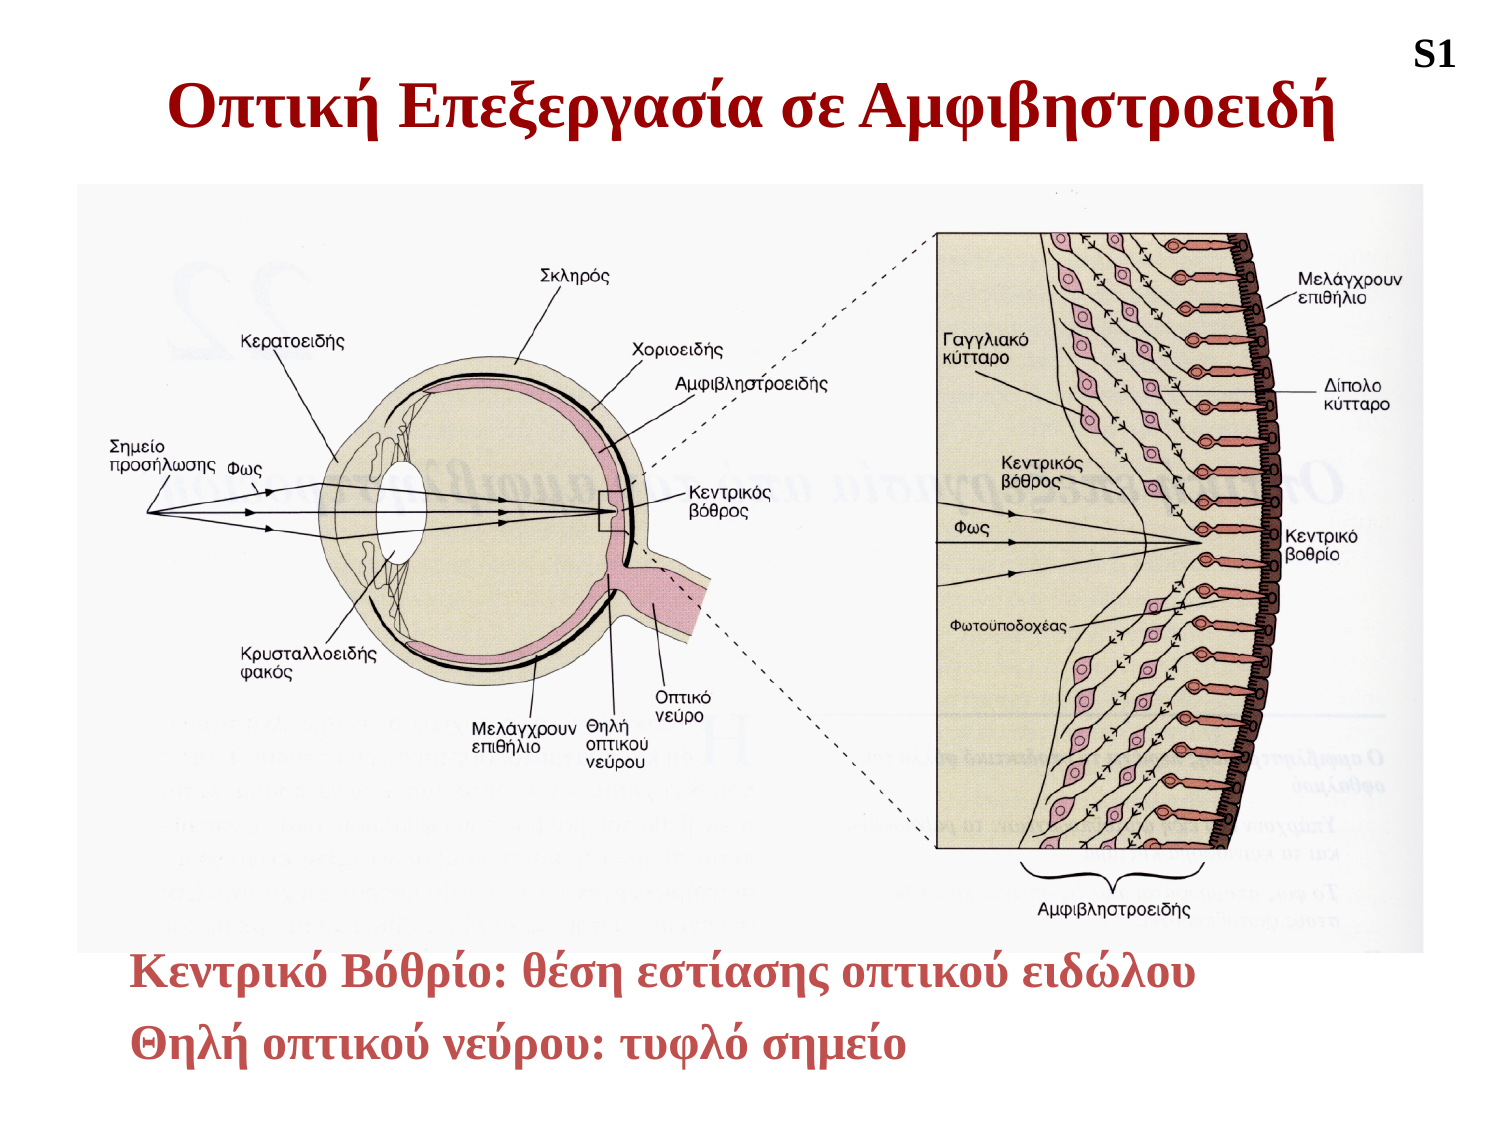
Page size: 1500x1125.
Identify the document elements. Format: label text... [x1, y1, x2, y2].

picture [76, 184, 1424, 954]
text_box Κεντρικό Βόθρίο: θέση εστίασης οπτικού ειδώλου Θηλή οπτικού νεύρου: τυφλό σημείο [114, 961, 1212, 1077]
text_box S1 [1398, 18, 1473, 84]
text_box Οπτική Επεξεργασία σε Αμφιβηστροειδή [151, 53, 1355, 149]
